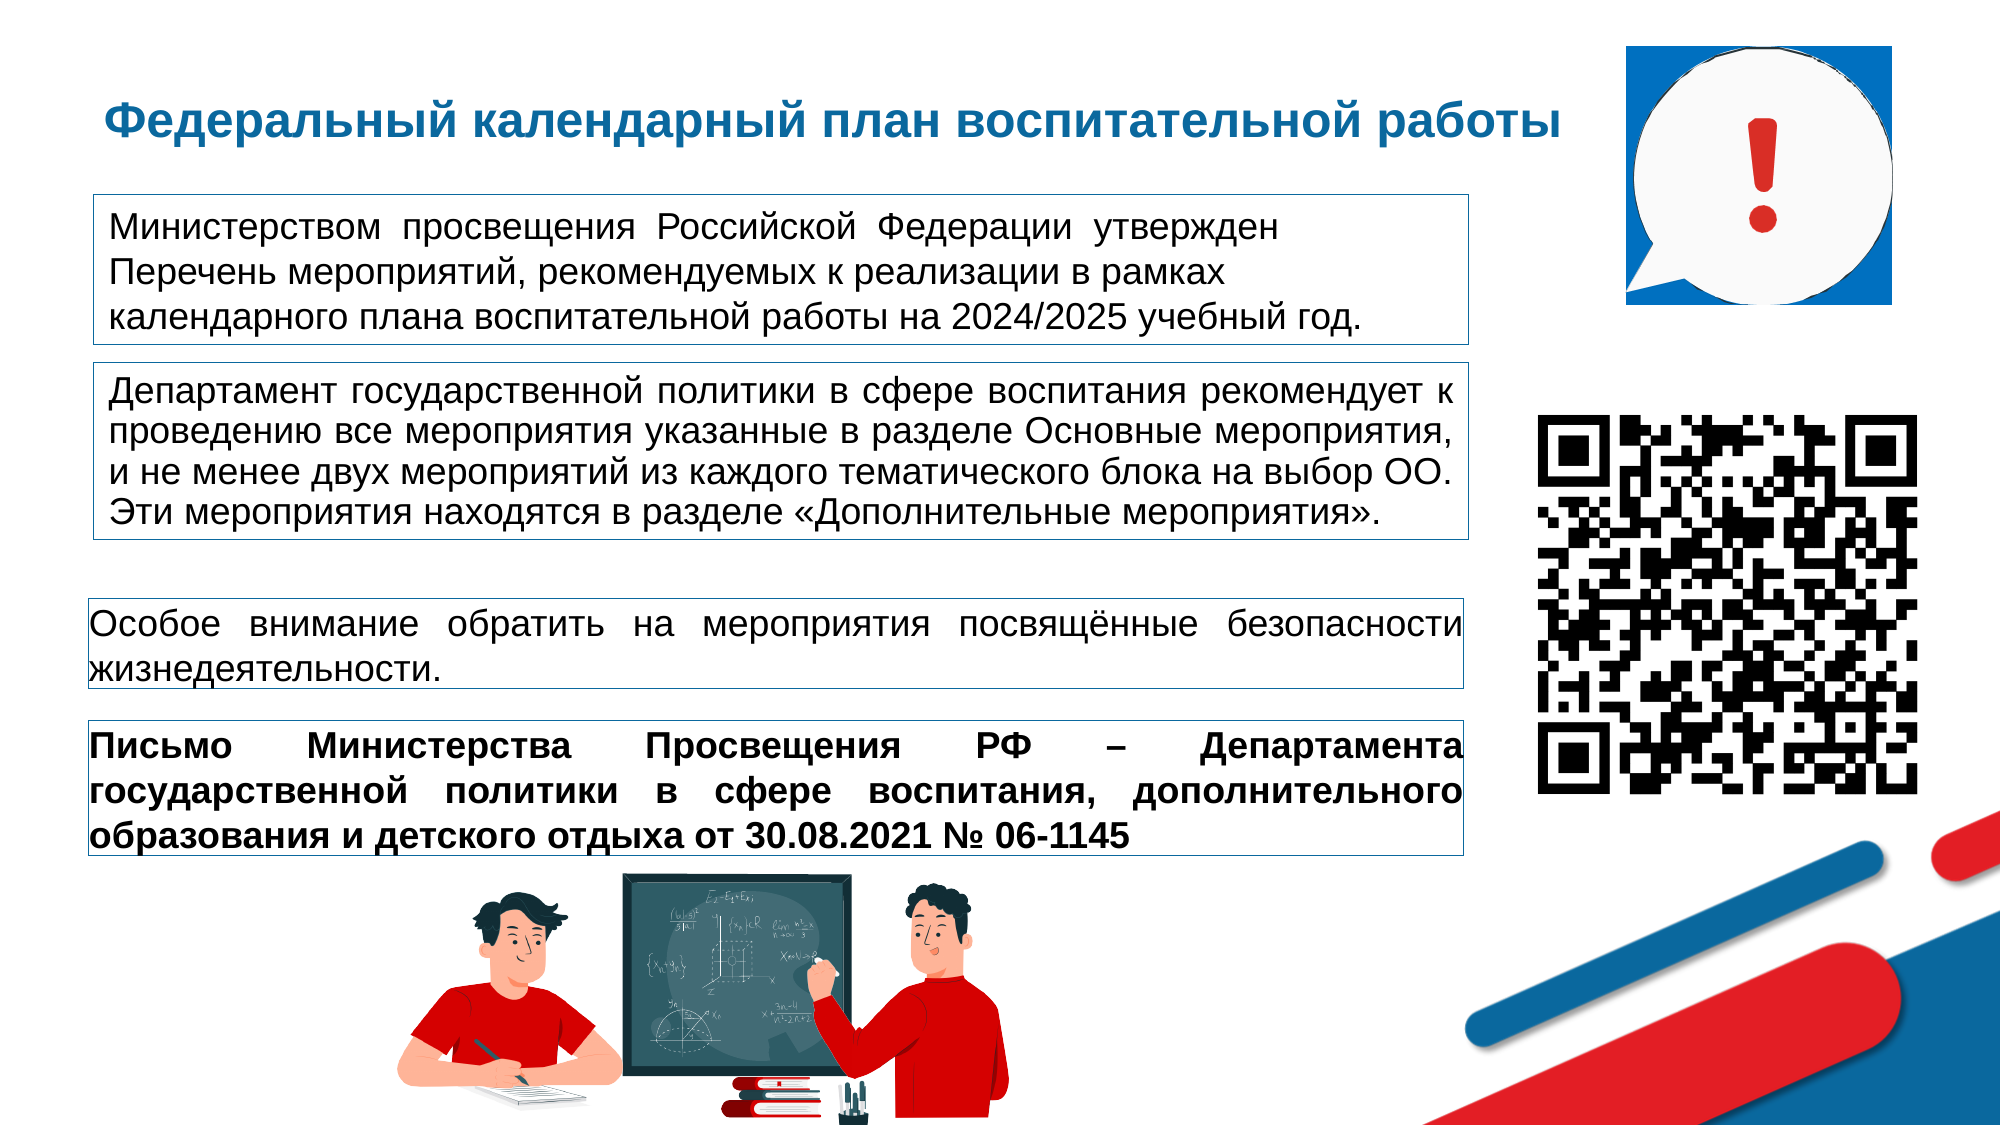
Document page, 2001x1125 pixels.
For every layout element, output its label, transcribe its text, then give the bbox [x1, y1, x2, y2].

picture [1625, 46, 1893, 305]
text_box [622, 873, 852, 1077]
picture [397, 892, 623, 1111]
text_box Министерством просвещения Российской Федерации утвержден Перечень мероприятий, рекомендуемых к реализации в рамках календарного плана воспитательной работы на 2024/2025 учебный год. [93, 194, 1469, 345]
text_box Федеральный календарный план воспитательной работы [89, 80, 1604, 156]
picture [1335, 394, 2000, 1125]
text_box Письмо Министерства Просвещения РФ – Департамента государственной политики в сфере воспитания, дополнительного образования и детского отдыха от 30.08.2021 № 06-1145 [88, 720, 1464, 856]
text_box Особое внимание обратить на мероприятия посвящённые безопасности жизнедеятельности. [88, 598, 1464, 689]
picture [721, 883, 1009, 1125]
text_box Департамент государственной политики в сфере воспитания рекомендует к проведению все мероприятия указанные в разделе Основные мероприятия, и не менее двух мероприятий из каждого тематического блока на выбор ОО. Эти мероприятия находятся в разделе «Дополнительные мероприятия». [93, 362, 1469, 540]
